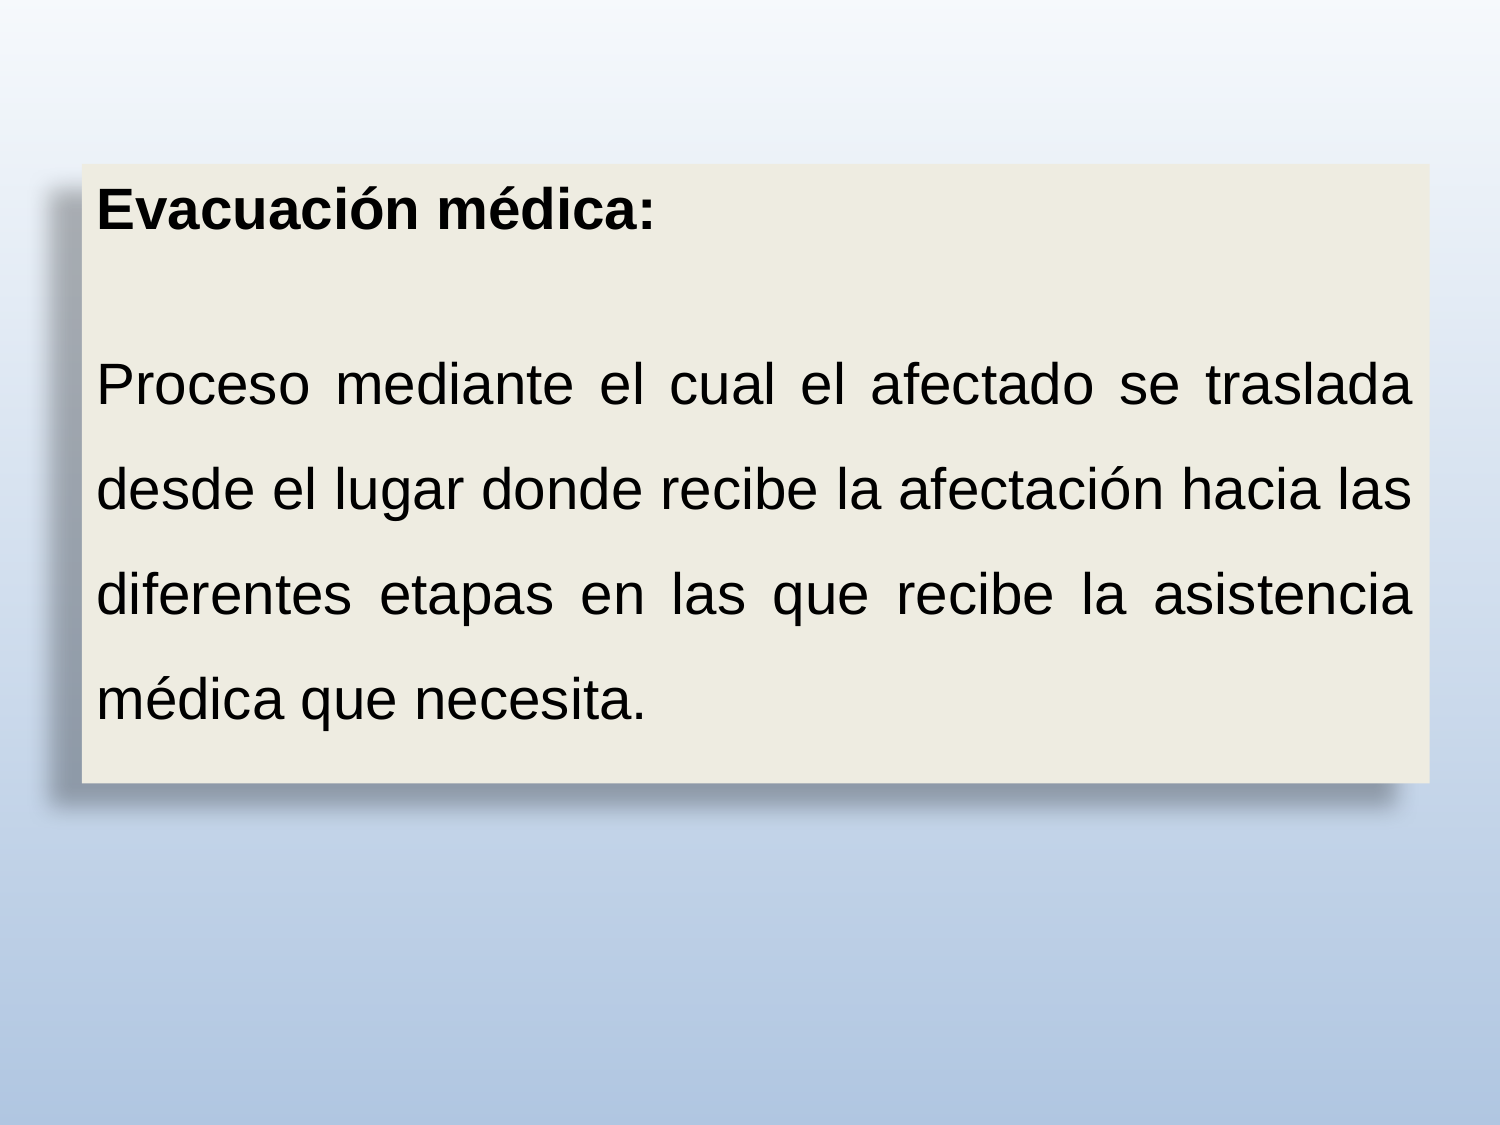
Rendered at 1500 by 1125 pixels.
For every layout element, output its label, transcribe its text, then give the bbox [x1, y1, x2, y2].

text_box Evacuación médica: Proceso mediante el cual el afectado se traslada desde el lugar donde recibe la afectación hacia las diferentes etapas en las que recibe la asistencia médica que necesita. [81, 163, 1430, 784]
